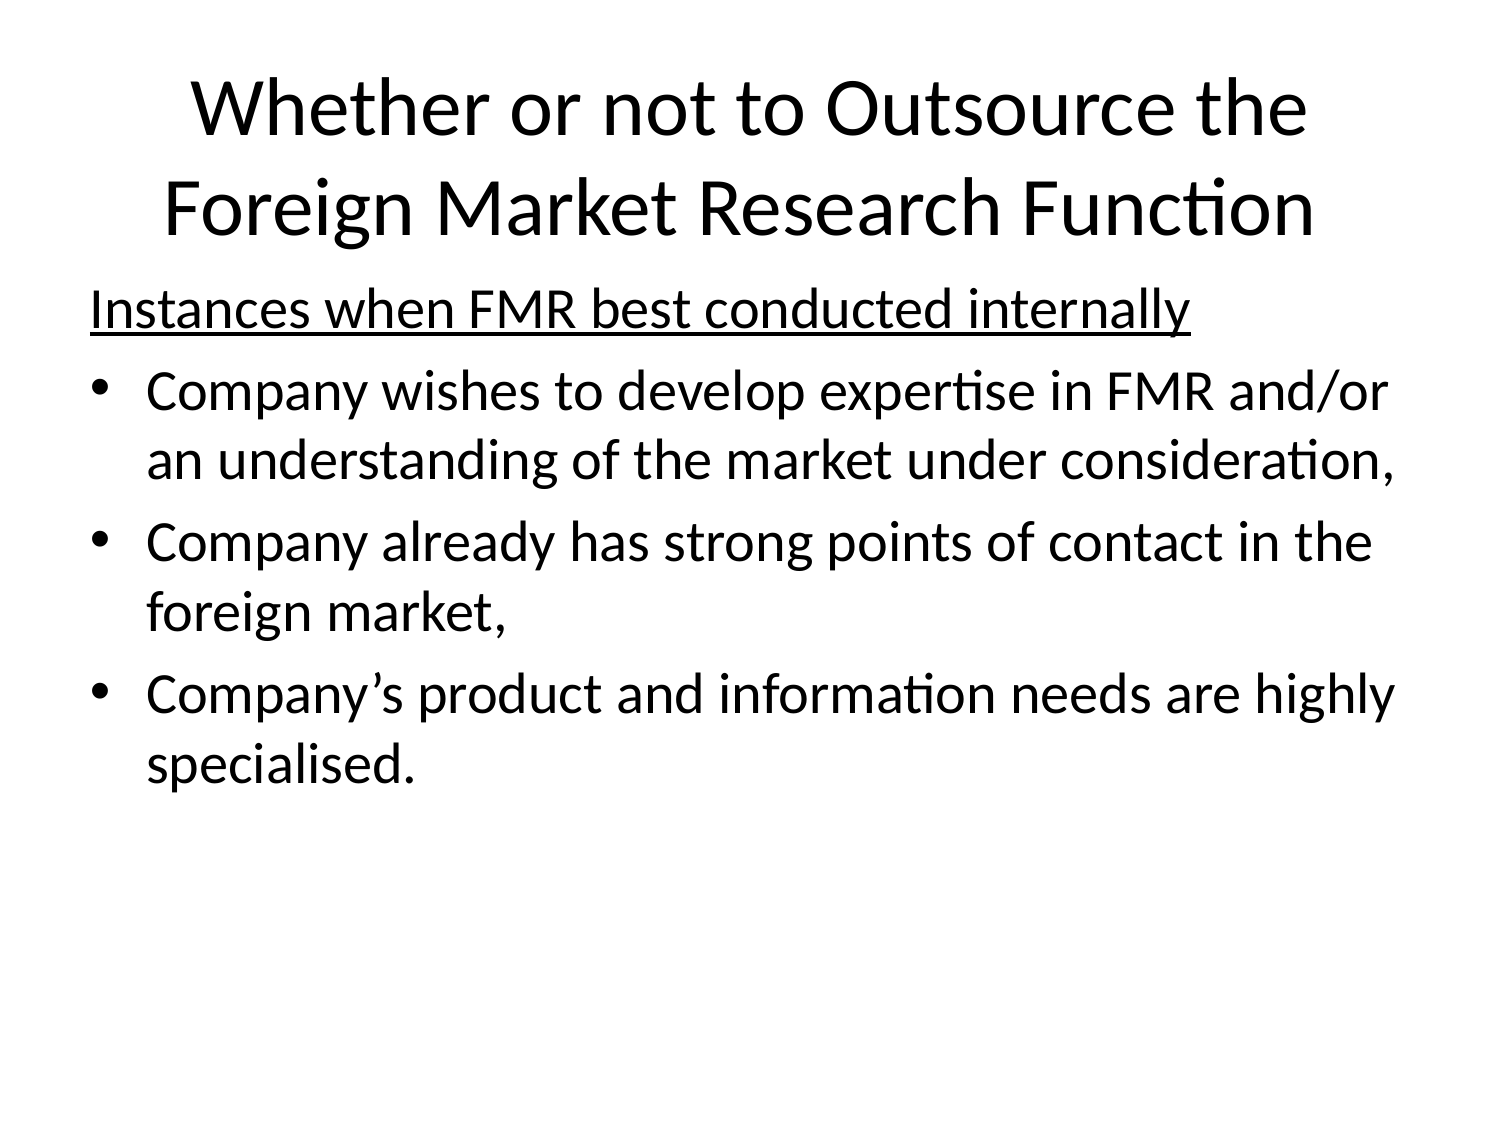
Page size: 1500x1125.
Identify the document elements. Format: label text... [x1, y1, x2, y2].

title Whether or not to Outsource the Foreign Market Research Function [75, 45, 1425, 262]
list Instances when FMR best conducted internally Company wishes to develop expertise in FMR and/or an understanding of the market under consideration, Company already has strong points of contact in the foreign market, Company’s product and information needs are highly specialised. [75, 262, 1425, 1005]
